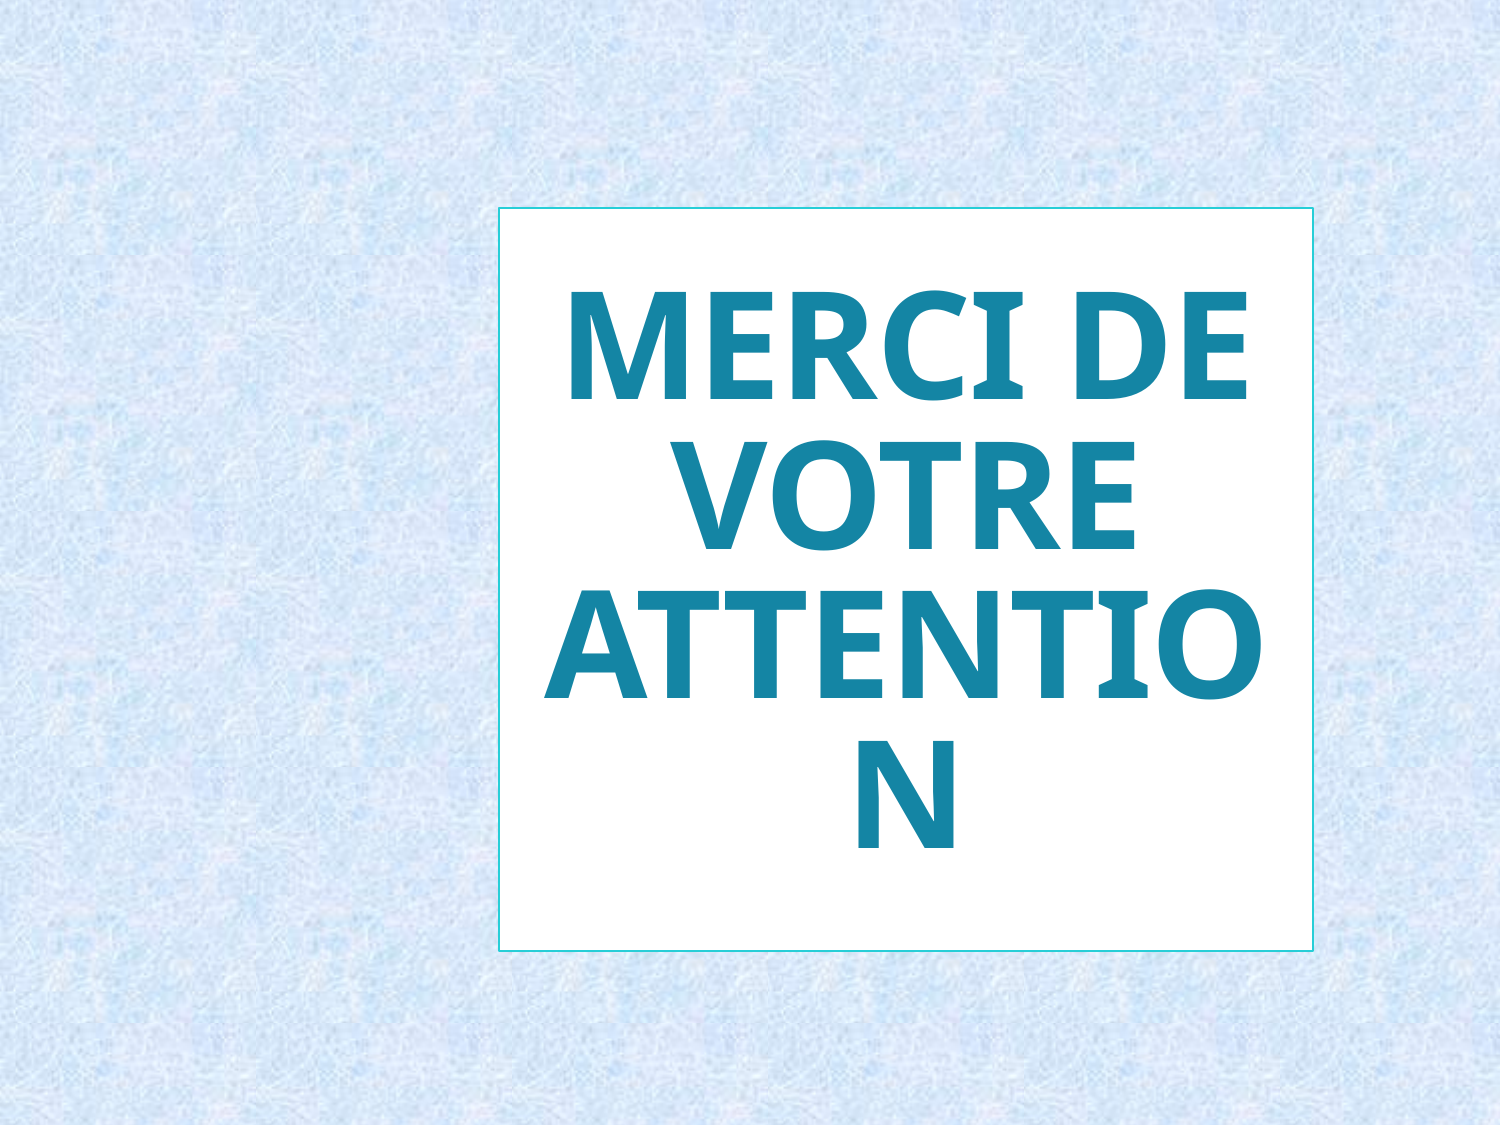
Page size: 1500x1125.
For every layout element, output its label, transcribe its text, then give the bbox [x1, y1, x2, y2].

title Merci de votre attention [498, 207, 1314, 952]
picture [0, 0, 1500, 1125]
